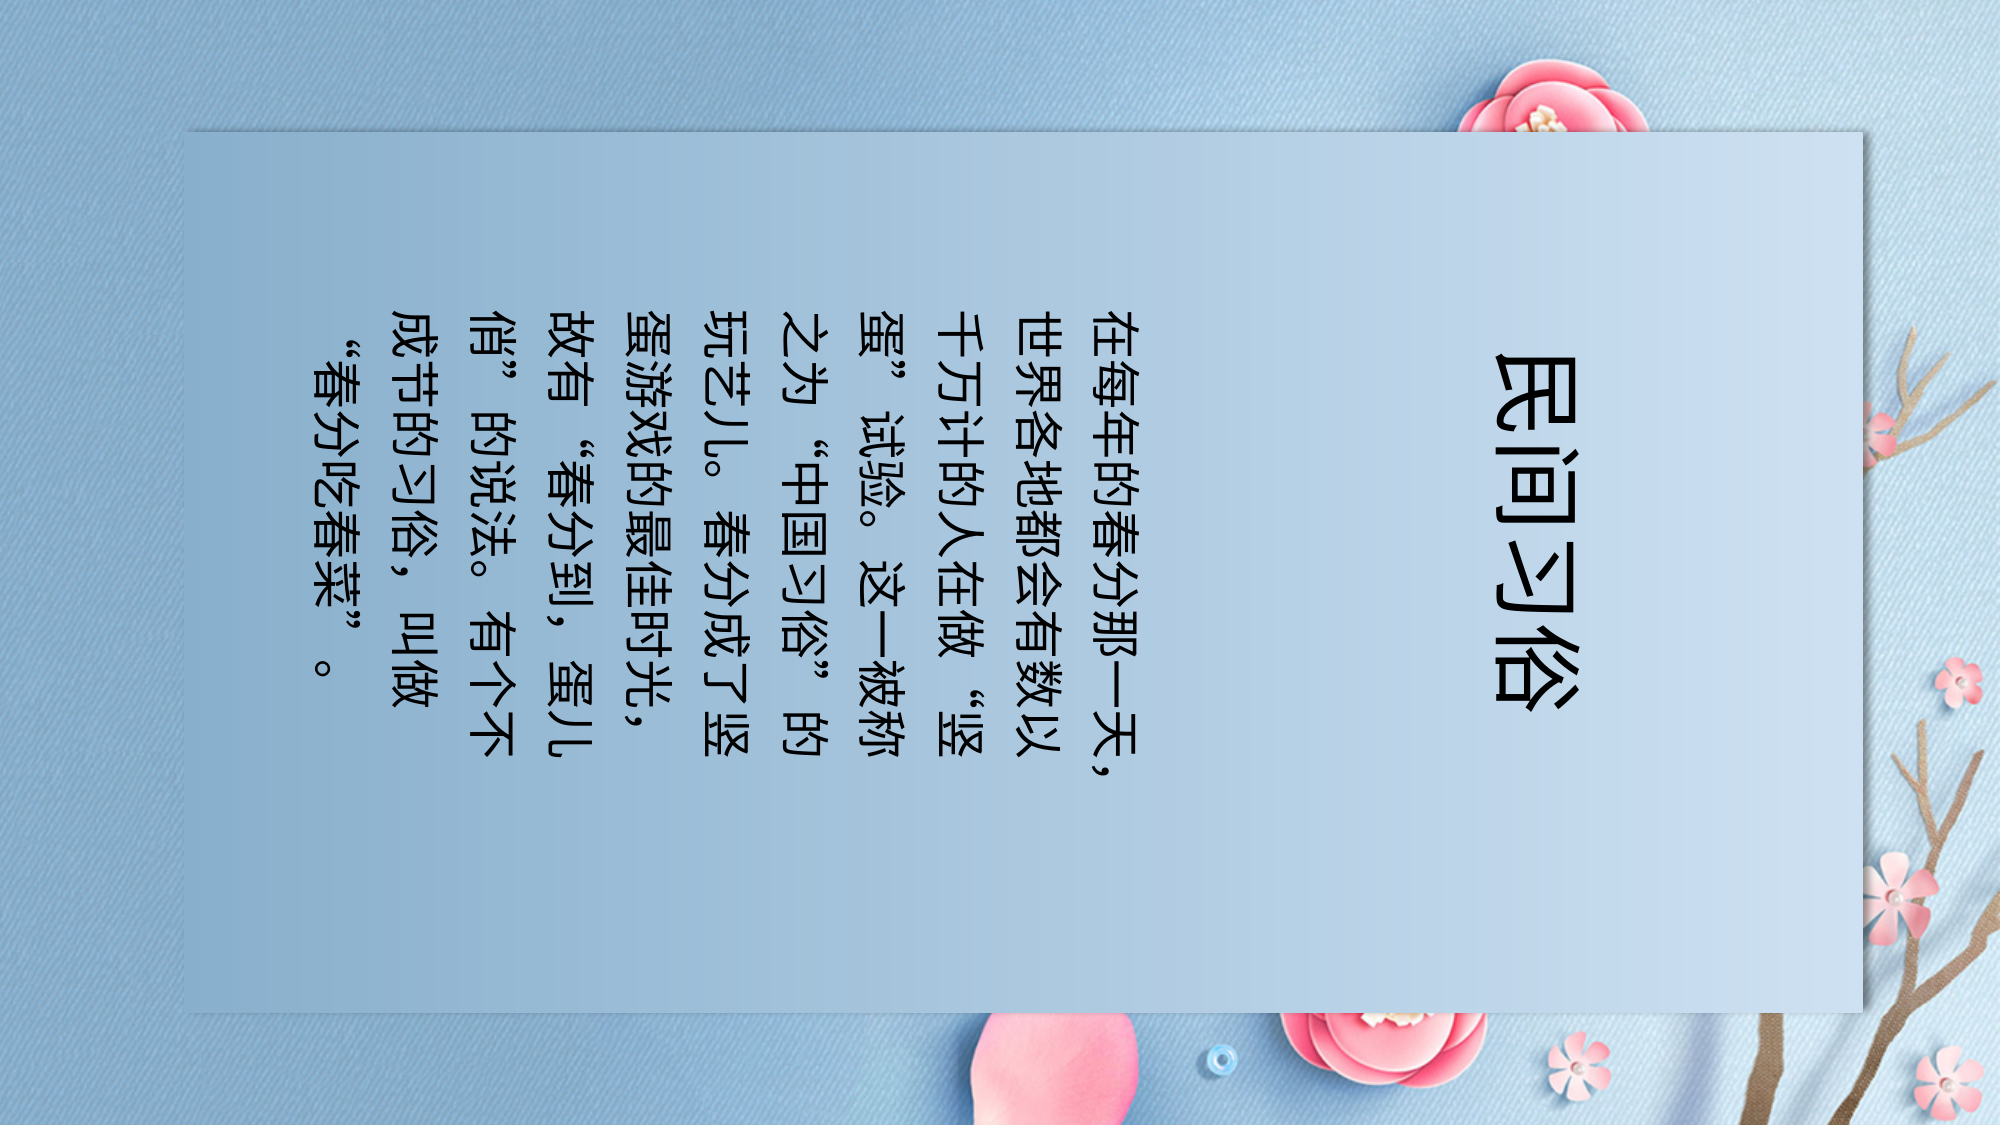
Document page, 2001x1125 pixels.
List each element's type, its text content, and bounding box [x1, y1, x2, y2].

text_box [183, 131, 1863, 1013]
text_box 民间习俗 [1461, 333, 1603, 715]
text_box [0, 0, 2000, 1125]
text_box 在每年的春分那一天，世界各地都会有数以千万计的人在做“竖蛋”试验。这一被称之为“中国习俗”的玩艺儿。春分成了竖蛋游戏的最佳时光，故有“春分到，蛋儿俏”的说法。有个不成节的习俗，叫做“春分吃春菜”。 [356, 294, 1174, 824]
